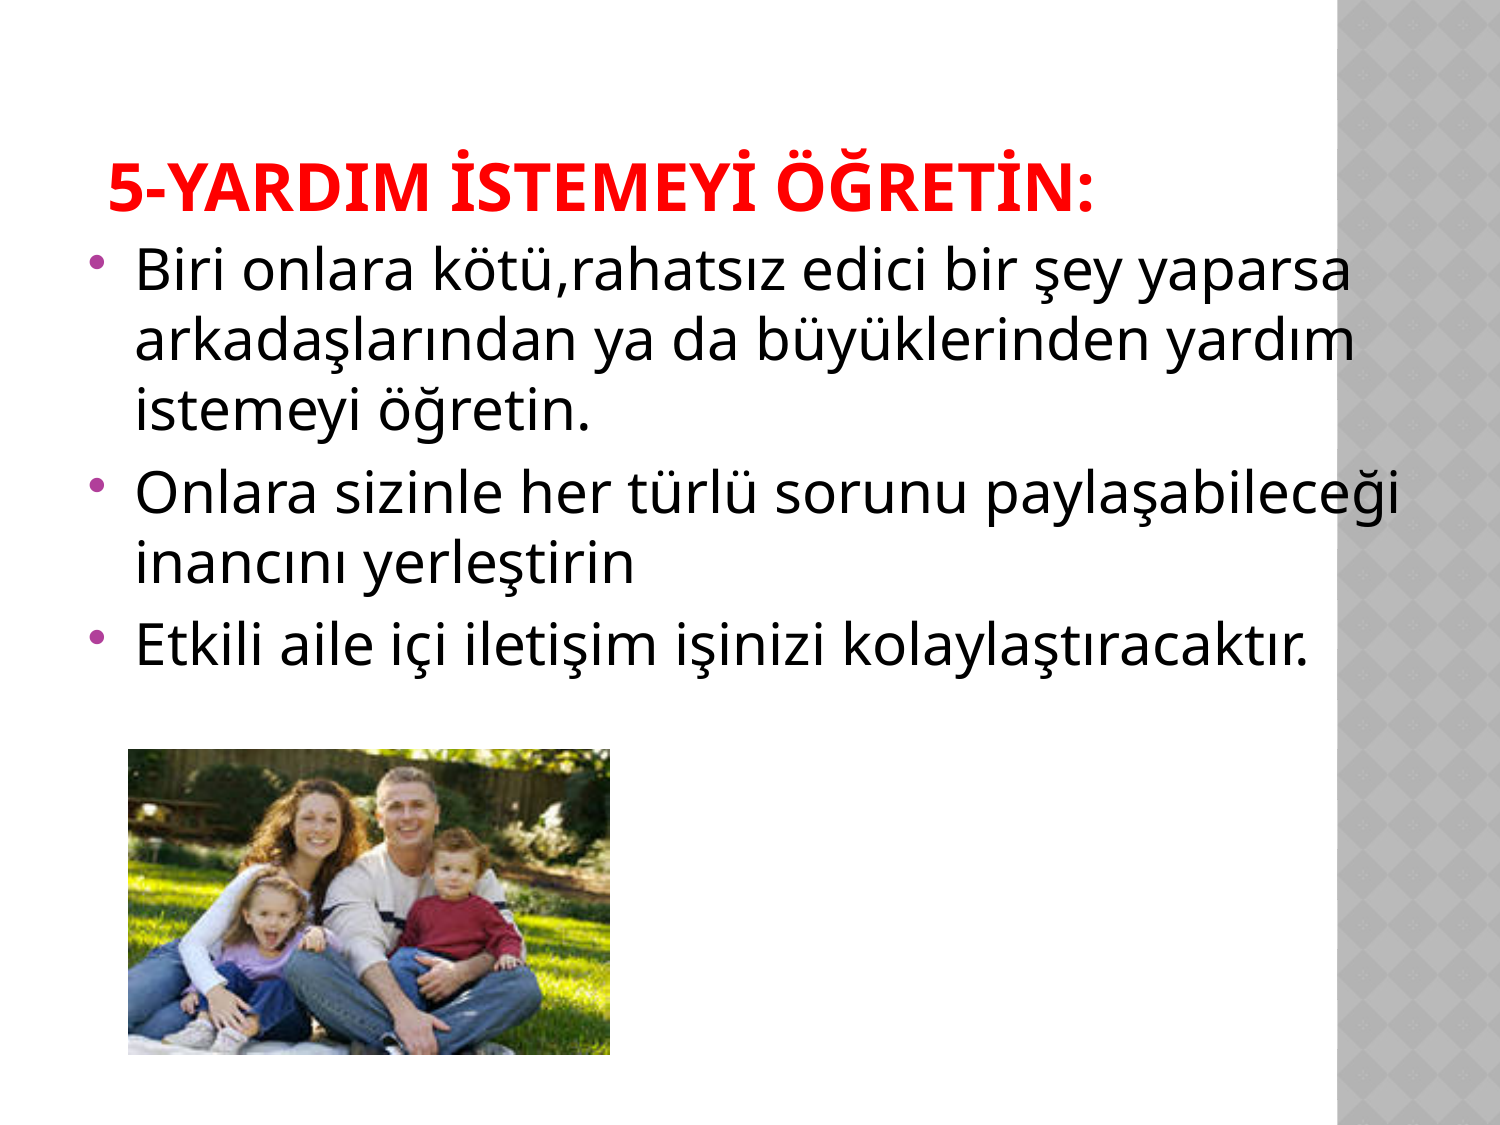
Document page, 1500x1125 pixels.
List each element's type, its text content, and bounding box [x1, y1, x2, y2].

picture [128, 749, 610, 1056]
list Biri onlara kötü,rahatsız edici bir şey yaparsa arkadaşlarından ya da büyüklerinden yardım istemeyi öğretin. Onlara sizinle her türlü sorunu paylaşabileceği inancını yerleştirin Etkili aile içi iletişim işinizi kolaylaştıracaktır. [75, 224, 1425, 825]
title 5-Yardım istemeyi öğretin: [99, 37, 1450, 225]
